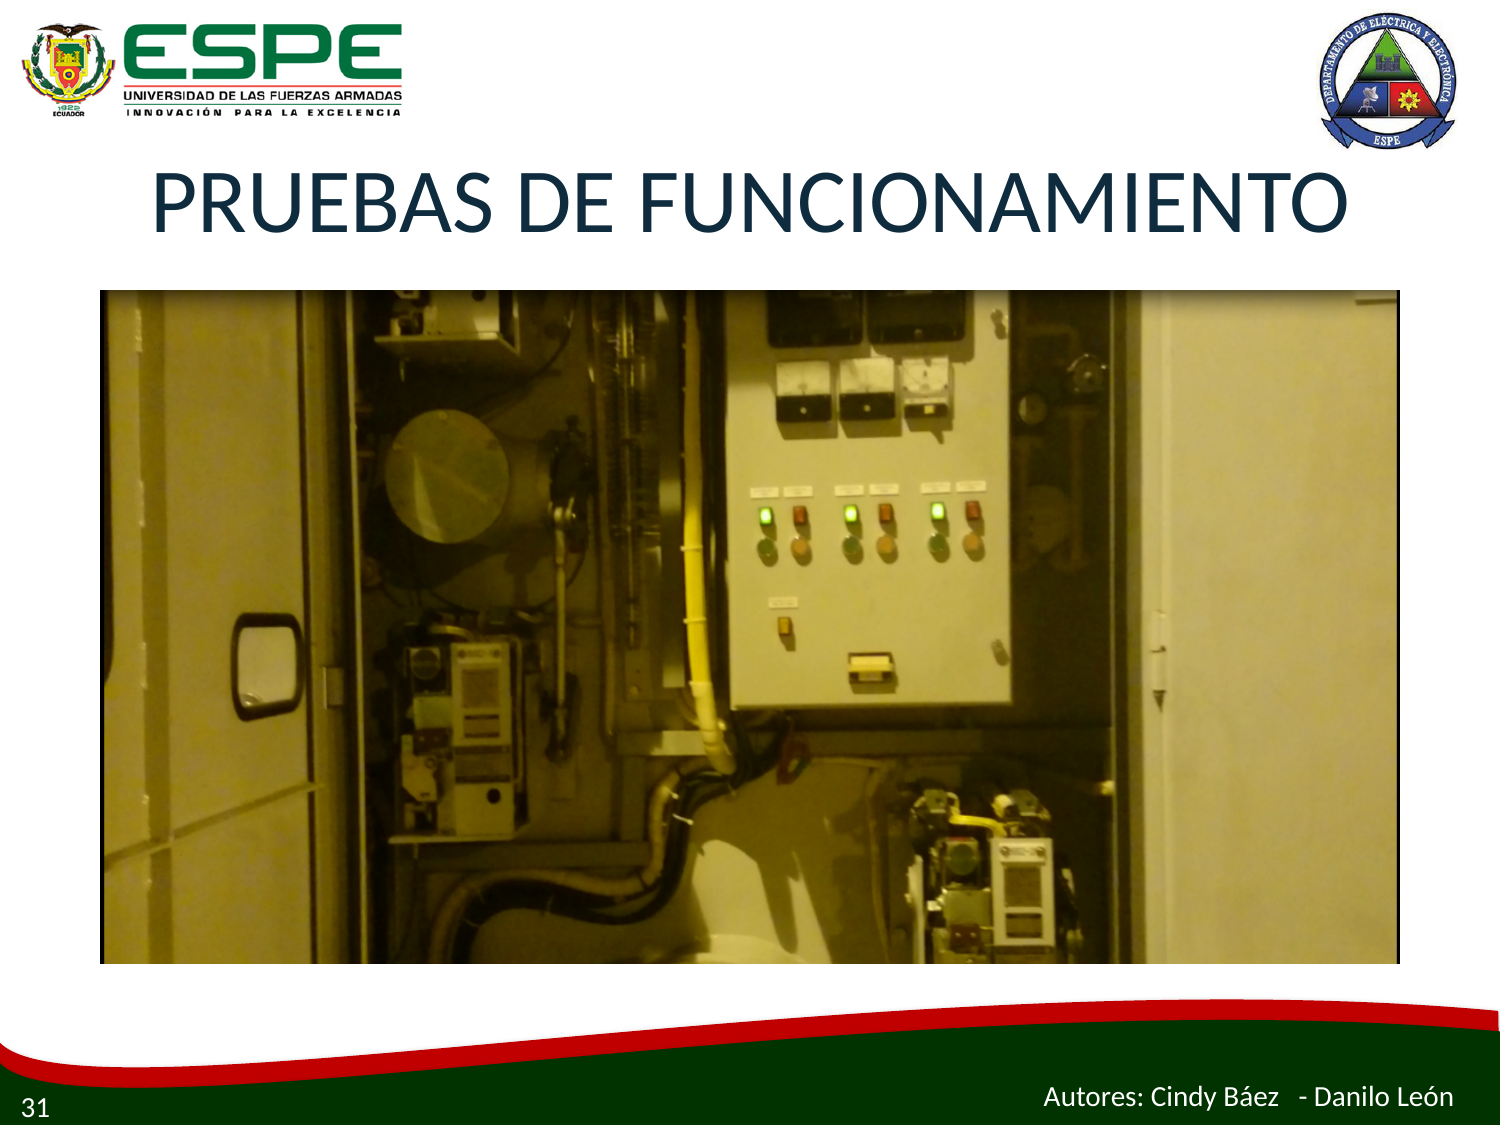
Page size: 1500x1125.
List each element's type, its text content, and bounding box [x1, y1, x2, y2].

picture [8, 9, 408, 126]
title PRUEBAS DE FUNCIONAMIENTO [75, 101, 1426, 290]
picture [100, 290, 1400, 965]
footer Autores: Cindy Báez - Danilo León [868, 1069, 1483, 1125]
slide_number 31 [5, 1081, 356, 1125]
picture [1316, 9, 1458, 150]
